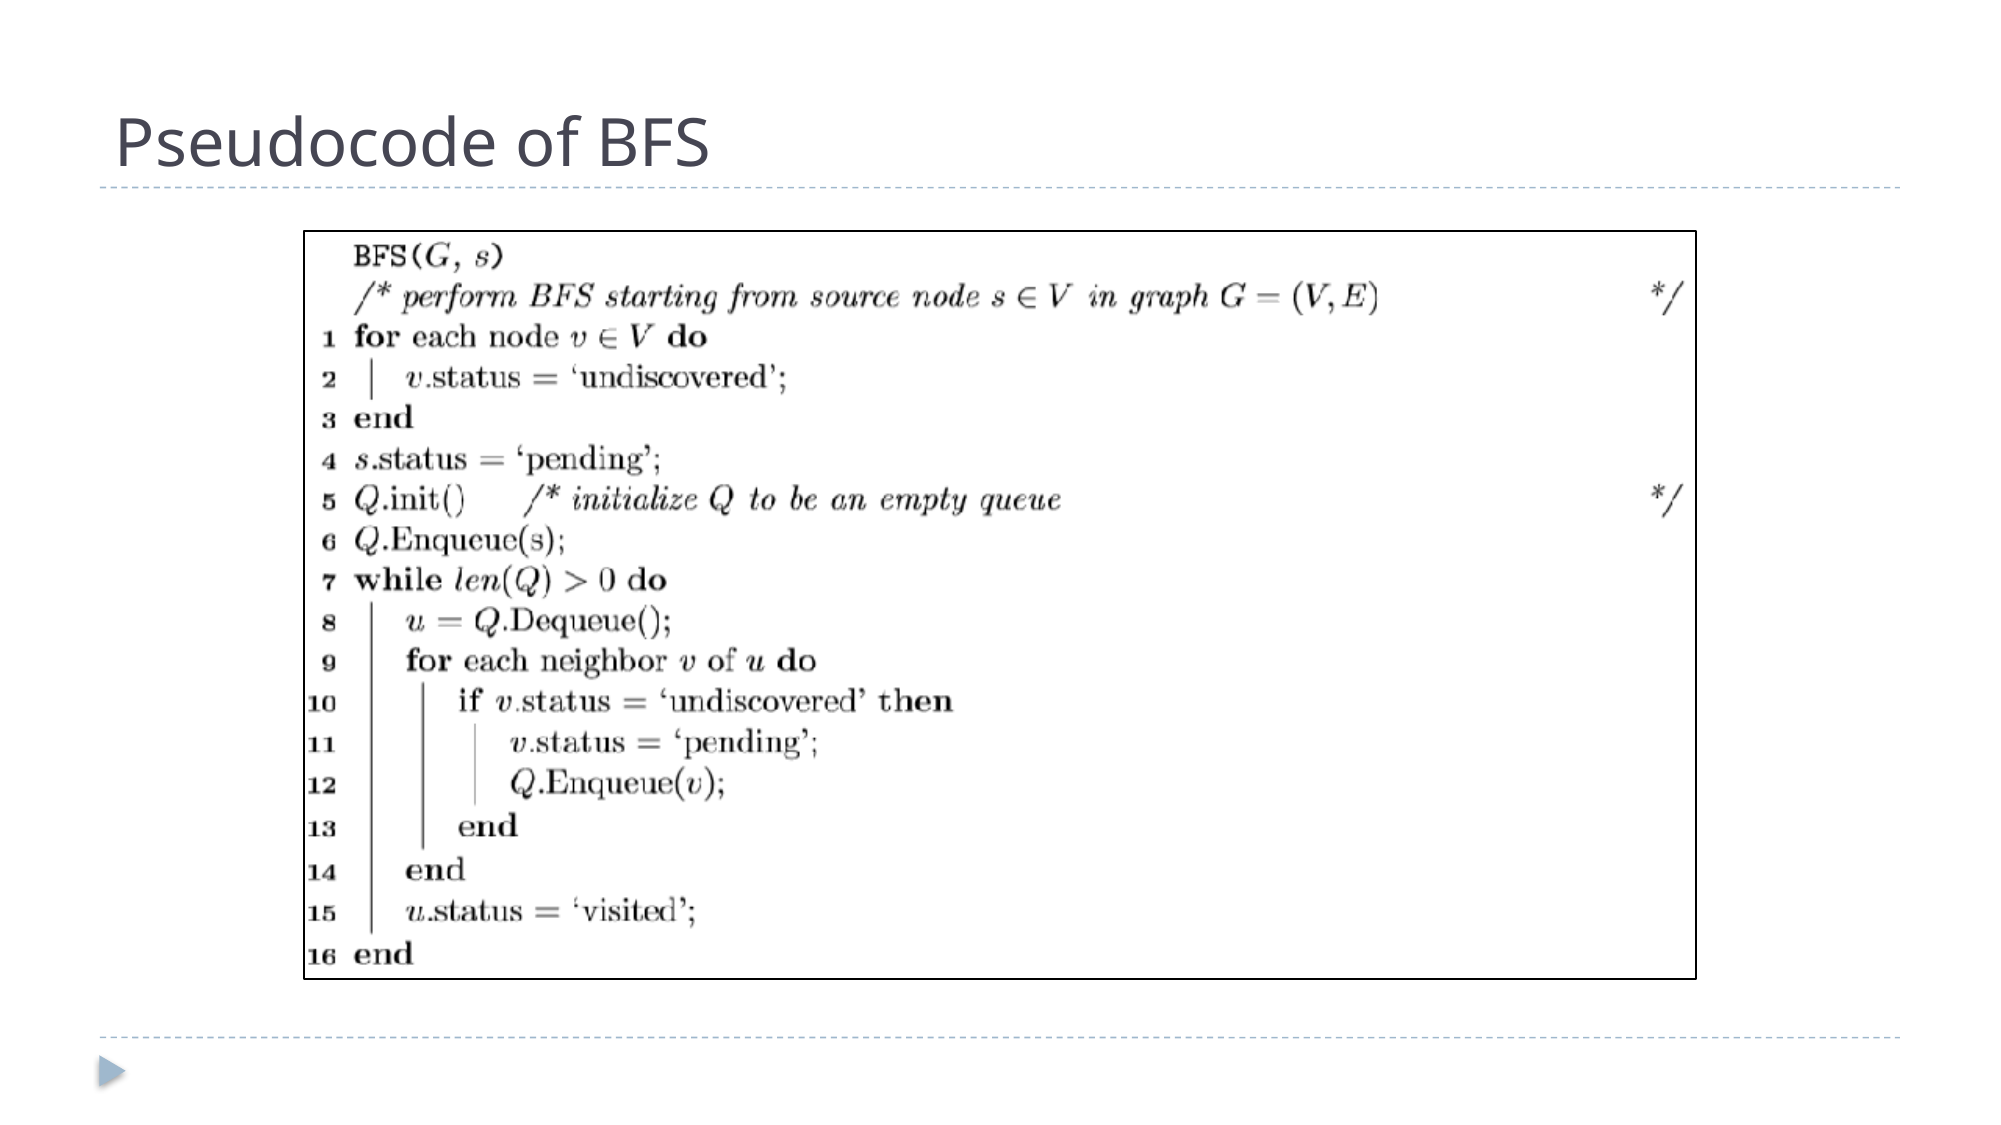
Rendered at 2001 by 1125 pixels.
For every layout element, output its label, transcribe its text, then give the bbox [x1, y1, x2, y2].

title Pseudocode of BFS [99, 24, 1901, 188]
picture [304, 231, 1696, 979]
